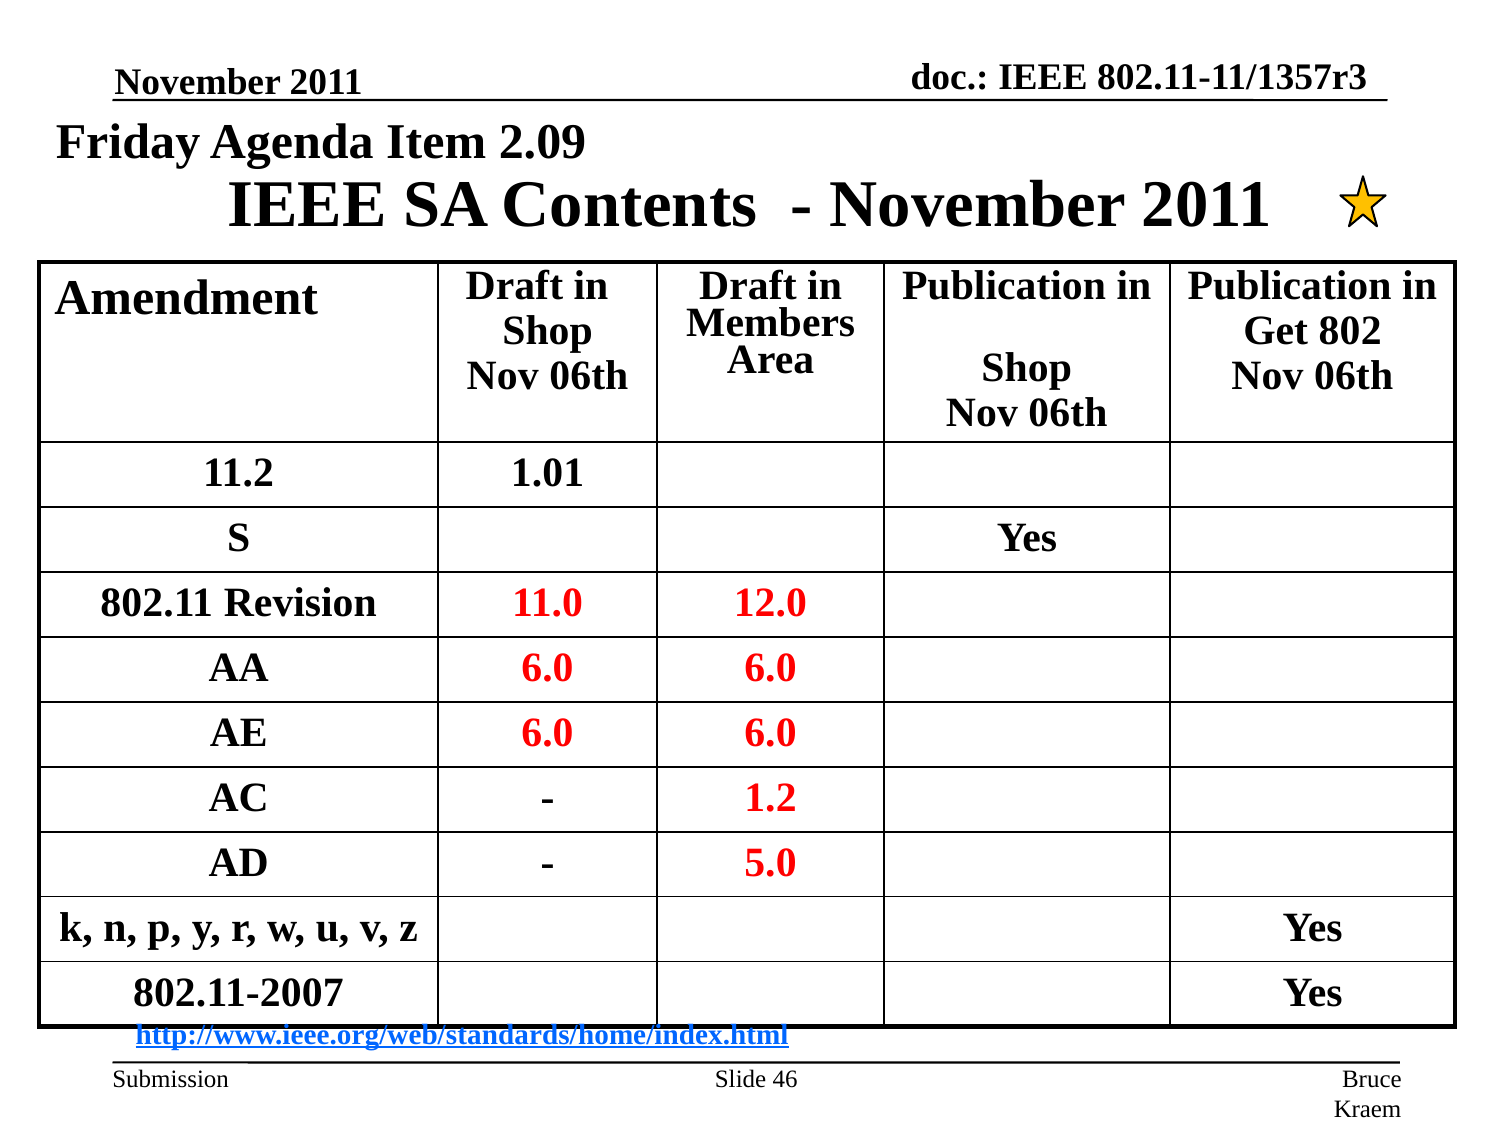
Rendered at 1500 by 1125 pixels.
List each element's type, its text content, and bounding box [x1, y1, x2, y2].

table_cell Yes [1171, 962, 1453, 1024]
table_cell - [439, 833, 656, 896]
table_cell 1.01 [439, 443, 656, 506]
table_cell 802.11-2007 [41, 962, 437, 1024]
table_cell - [439, 768, 656, 831]
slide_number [114, 57, 366, 101]
table_cell 802.11 Revision [41, 573, 437, 636]
table_cell [1171, 573, 1453, 636]
table_cell 6.0 [658, 703, 883, 766]
table_cell 6.0 [439, 638, 656, 701]
table_cell [658, 897, 883, 961]
table_cell Yes [1171, 897, 1453, 961]
table_cell [1171, 443, 1453, 506]
table_header Amendment [41, 264, 437, 441]
table_cell [658, 508, 883, 571]
table_header Publication in Get 802 Nov 06th [1171, 264, 1453, 441]
table_cell AD [41, 833, 437, 896]
table_header Publication in Shop Nov 06th [885, 264, 1169, 441]
table_cell [658, 443, 883, 506]
table_cell [1171, 833, 1453, 896]
table_cell [885, 897, 1169, 961]
table_cell AC [41, 768, 437, 831]
table_cell [439, 962, 656, 1008]
text_box [1340, 176, 1386, 227]
table_cell 6.0 [439, 703, 656, 766]
table_cell 11.2 [41, 443, 437, 506]
slide_number Slide 46 [714, 1062, 798, 1093]
table_cell 1.2 [658, 768, 883, 831]
table_header Draft in Shop Nov 06th [439, 264, 656, 441]
table_cell [439, 508, 656, 571]
table_cell [885, 768, 1169, 831]
table_cell [1171, 508, 1453, 571]
table_cell [885, 443, 1169, 506]
table_cell [885, 833, 1169, 896]
title IEEE SA Contents - November 2011 [112, 112, 1388, 260]
table_cell [1171, 768, 1453, 831]
table_cell 11.0 [439, 573, 656, 636]
table_cell [885, 638, 1169, 701]
table_cell [439, 897, 656, 961]
text_box http://www.ieee.org/web/standards/home/index.html [120, 1008, 805, 1058]
table_cell 6.0 [658, 638, 883, 701]
footer Bruce Kraemer, Marvell [1325, 1062, 1402, 1093]
table_header Draft in Members Area [658, 264, 883, 441]
table_cell [1171, 638, 1453, 701]
table_cell k, n, p, y, r, w, u, v, z [41, 897, 437, 961]
table_cell [1171, 703, 1453, 766]
table_cell Yes [885, 508, 1169, 571]
table_cell S [41, 508, 437, 571]
table_cell [885, 573, 1169, 636]
text_box Friday Agenda Item 2.09 [40, 101, 602, 176]
table_cell AA [41, 638, 437, 701]
table_cell [658, 962, 883, 1024]
table_cell [885, 703, 1169, 766]
table_cell 5.0 [658, 833, 883, 896]
table_cell [885, 962, 1169, 1024]
table_cell AE [41, 703, 437, 766]
table_cell 12.0 [658, 573, 883, 636]
